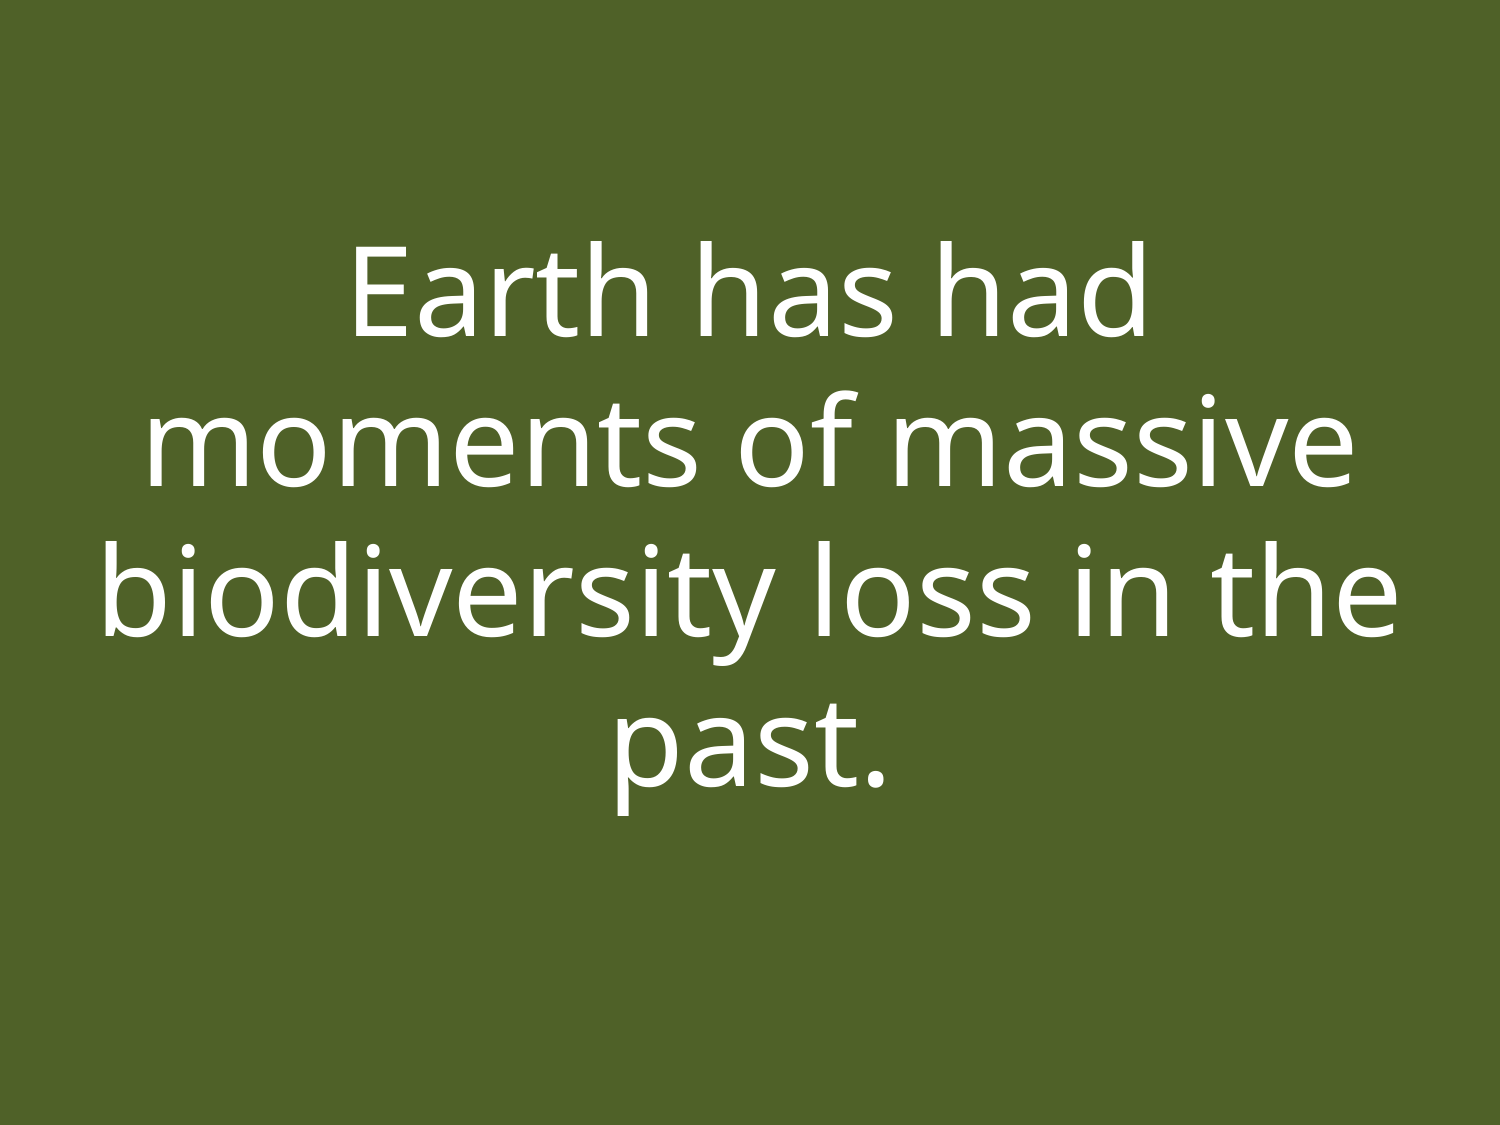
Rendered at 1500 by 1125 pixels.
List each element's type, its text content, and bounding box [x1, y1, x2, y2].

list Earth has had moments of massive biodiversity loss in the past. [50, 110, 1450, 354]
